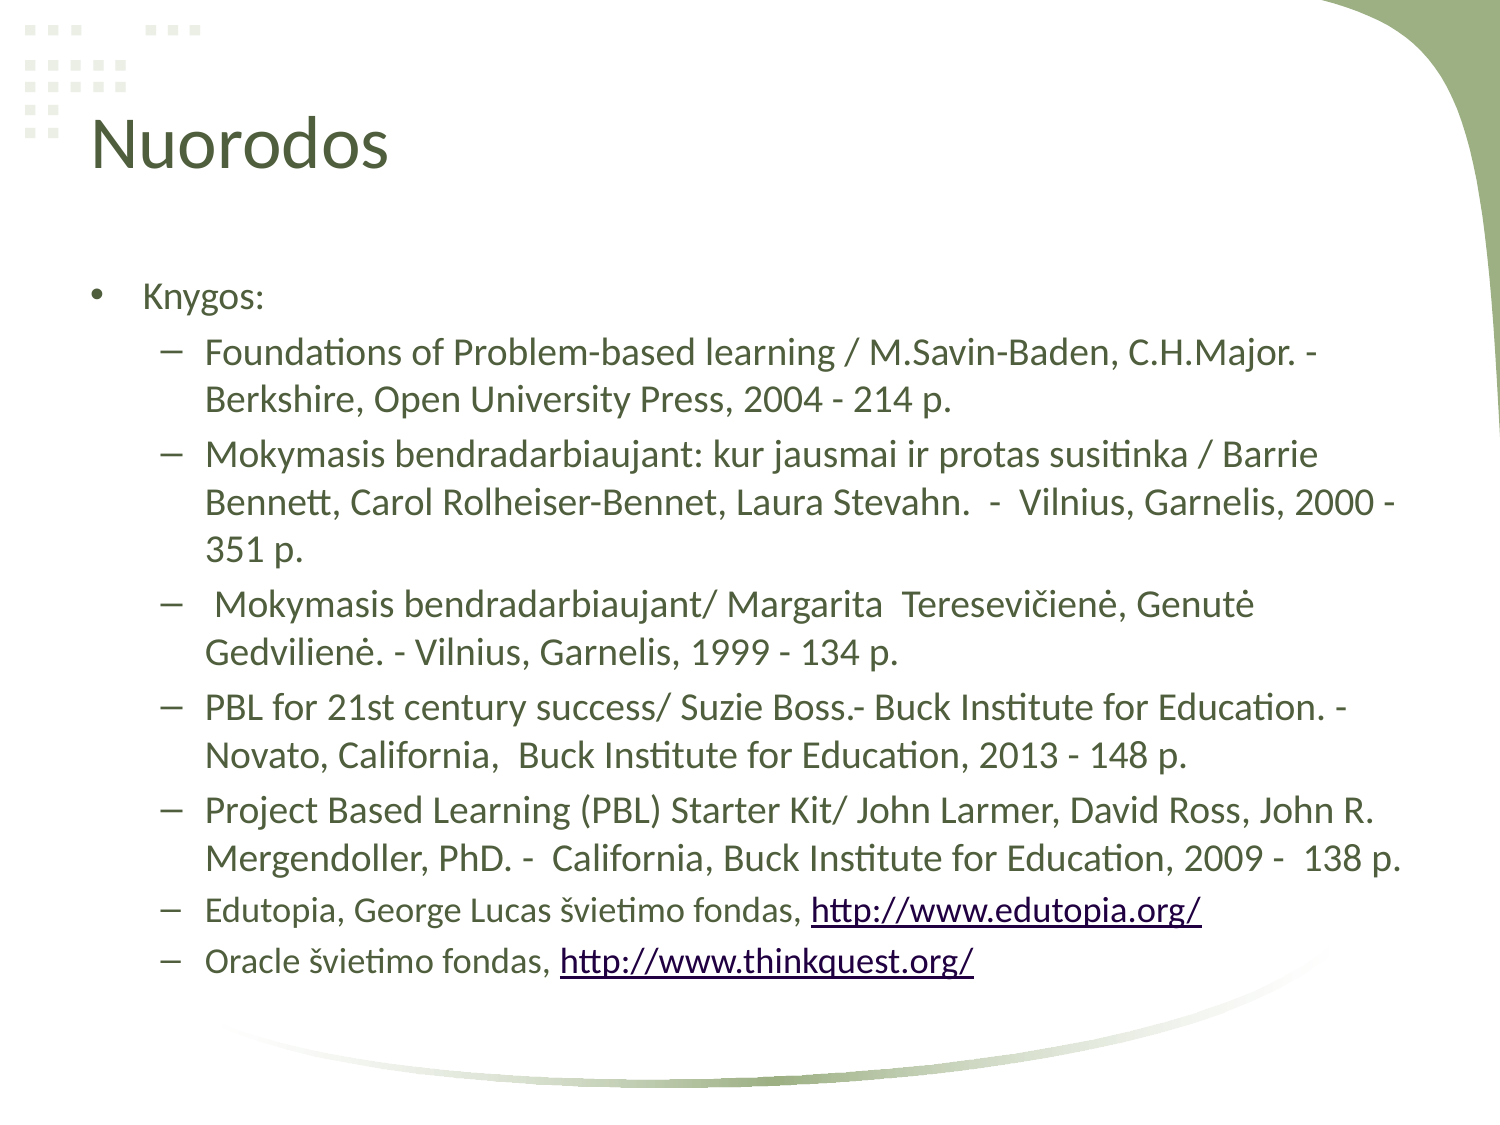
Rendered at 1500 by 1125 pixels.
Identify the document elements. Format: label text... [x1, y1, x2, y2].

title Nuorodos [75, 45, 1425, 233]
list Knygos: Foundations of Problem-based learning / M.Savin-Baden, C.H.Major. - Berkshire, Open University Press, 2004 - 214 p. Mokymasis bendradarbiaujant: kur jausmai ir protas susitinka / Barrie Bennett, Carol Rolheiser-Bennet, Laura Stevahn. - Vilnius, Garnelis, 2000 - 351 p. Mokymasis bendradarbiaujant/ Margarita Teresevičienė, Genutė Gedvilienė. - Vilnius, Garnelis, 1999 - 134 p. PBL for 21st century success/ Suzie Boss.- Buck Institute for Education. - Novato, California, Buck Institute for Education, 2013 - 148 p. Project Based Learning (PBL) Starter Kit/ John Larmer, David Ross, John R. Mergendoller, PhD. - California, Buck Institute for Education, 2009 - 138 p. Edutopia, George Lucas švietimo fondas, http://www.edutopia.org/ Oracle švietimo fondas, http://www.thinkquest.org/ [75, 262, 1425, 1005]
